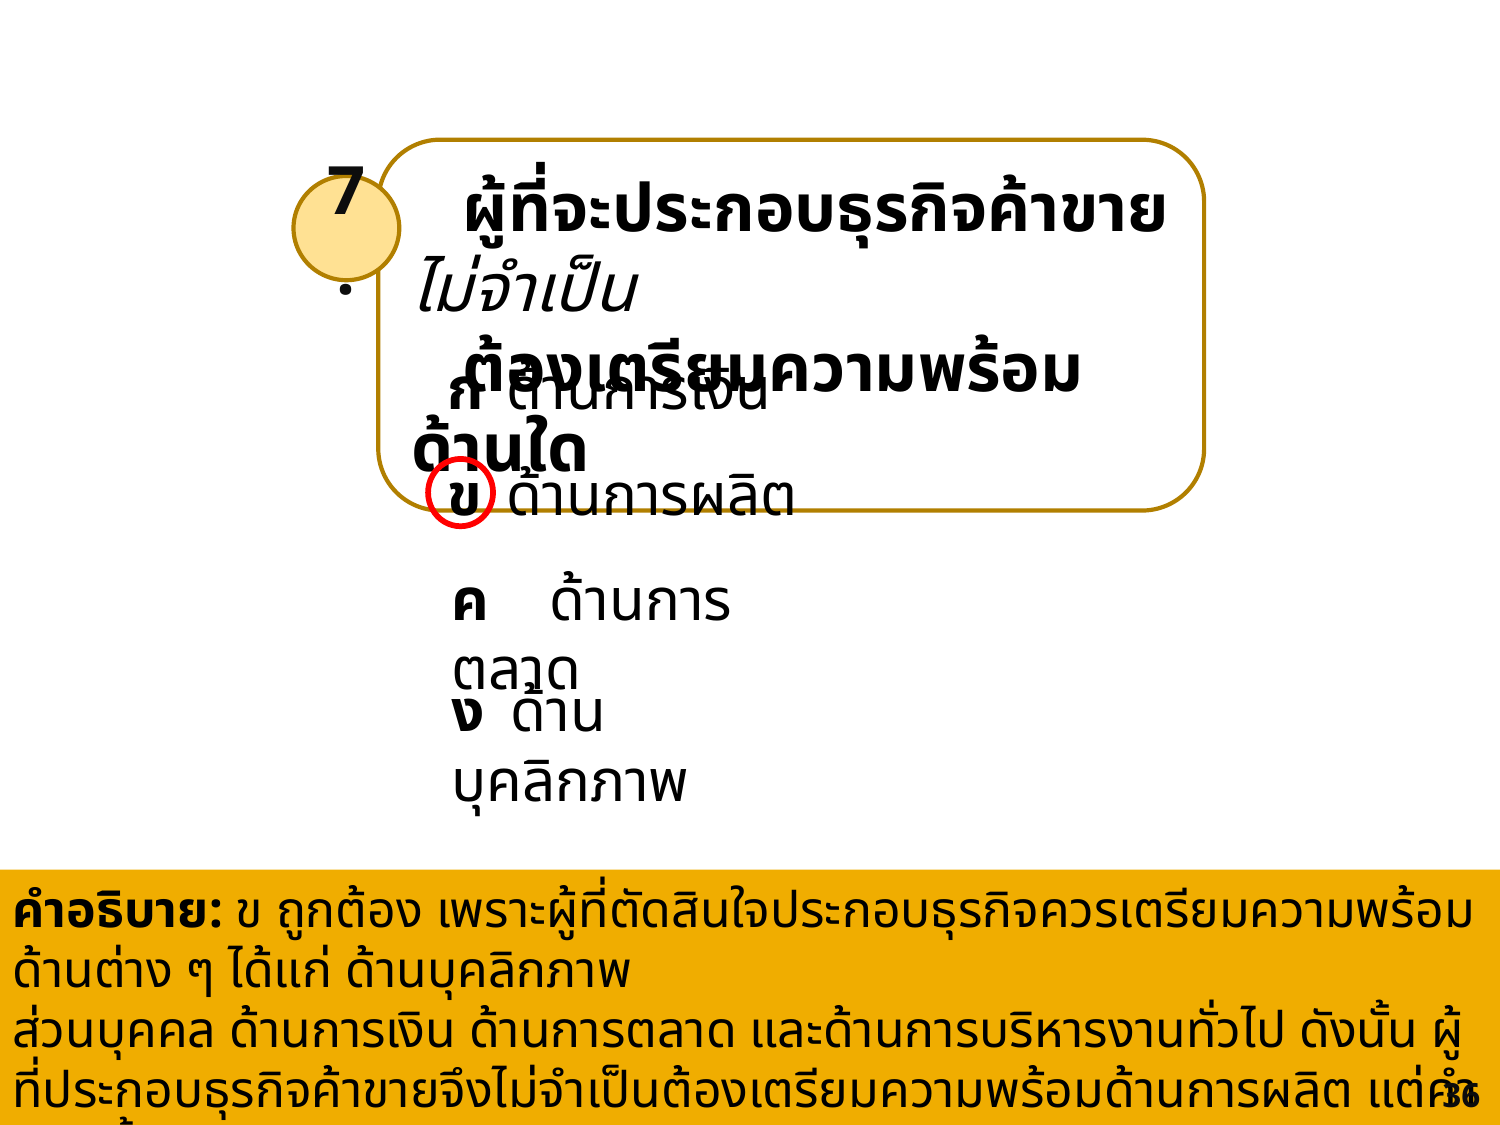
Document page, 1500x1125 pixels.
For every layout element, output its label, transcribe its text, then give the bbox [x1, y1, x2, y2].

text_box [425, 456, 496, 529]
text_box ข ด้านการผลิต [426, 443, 839, 542]
text_box ก ด้านการเงิน [425, 343, 874, 435]
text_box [293, 139, 1205, 336]
text_box ค ด้านการตลาด [426, 543, 839, 720]
text_box ง ด้านบุคลิกภาพ [426, 655, 794, 832]
text_box คำอธิบาย: ข ถูกต้อง เพราะผู้ที่ตัดสินใจประกอบธุรกิจควรเตรียมความพร้อมด้านต่าง ๆ ได้แก่ ด้านบุคลิกภาพ ส่วนบุคคล ด้านการเงิน ด้านการตลาด และด้านการบริหารงานทั่วไป ดังนั้น ผู้ที่ประกอบธุรกิจค้าขายจึงไม่จำเป็นต้องเตรียมความพร้อมด้านการผลิต แต่คำตอบนี้สัมพันธ์กันกับคำถาม [0, 867, 1500, 1125]
text_box 107 [1417, 1065, 1500, 1125]
